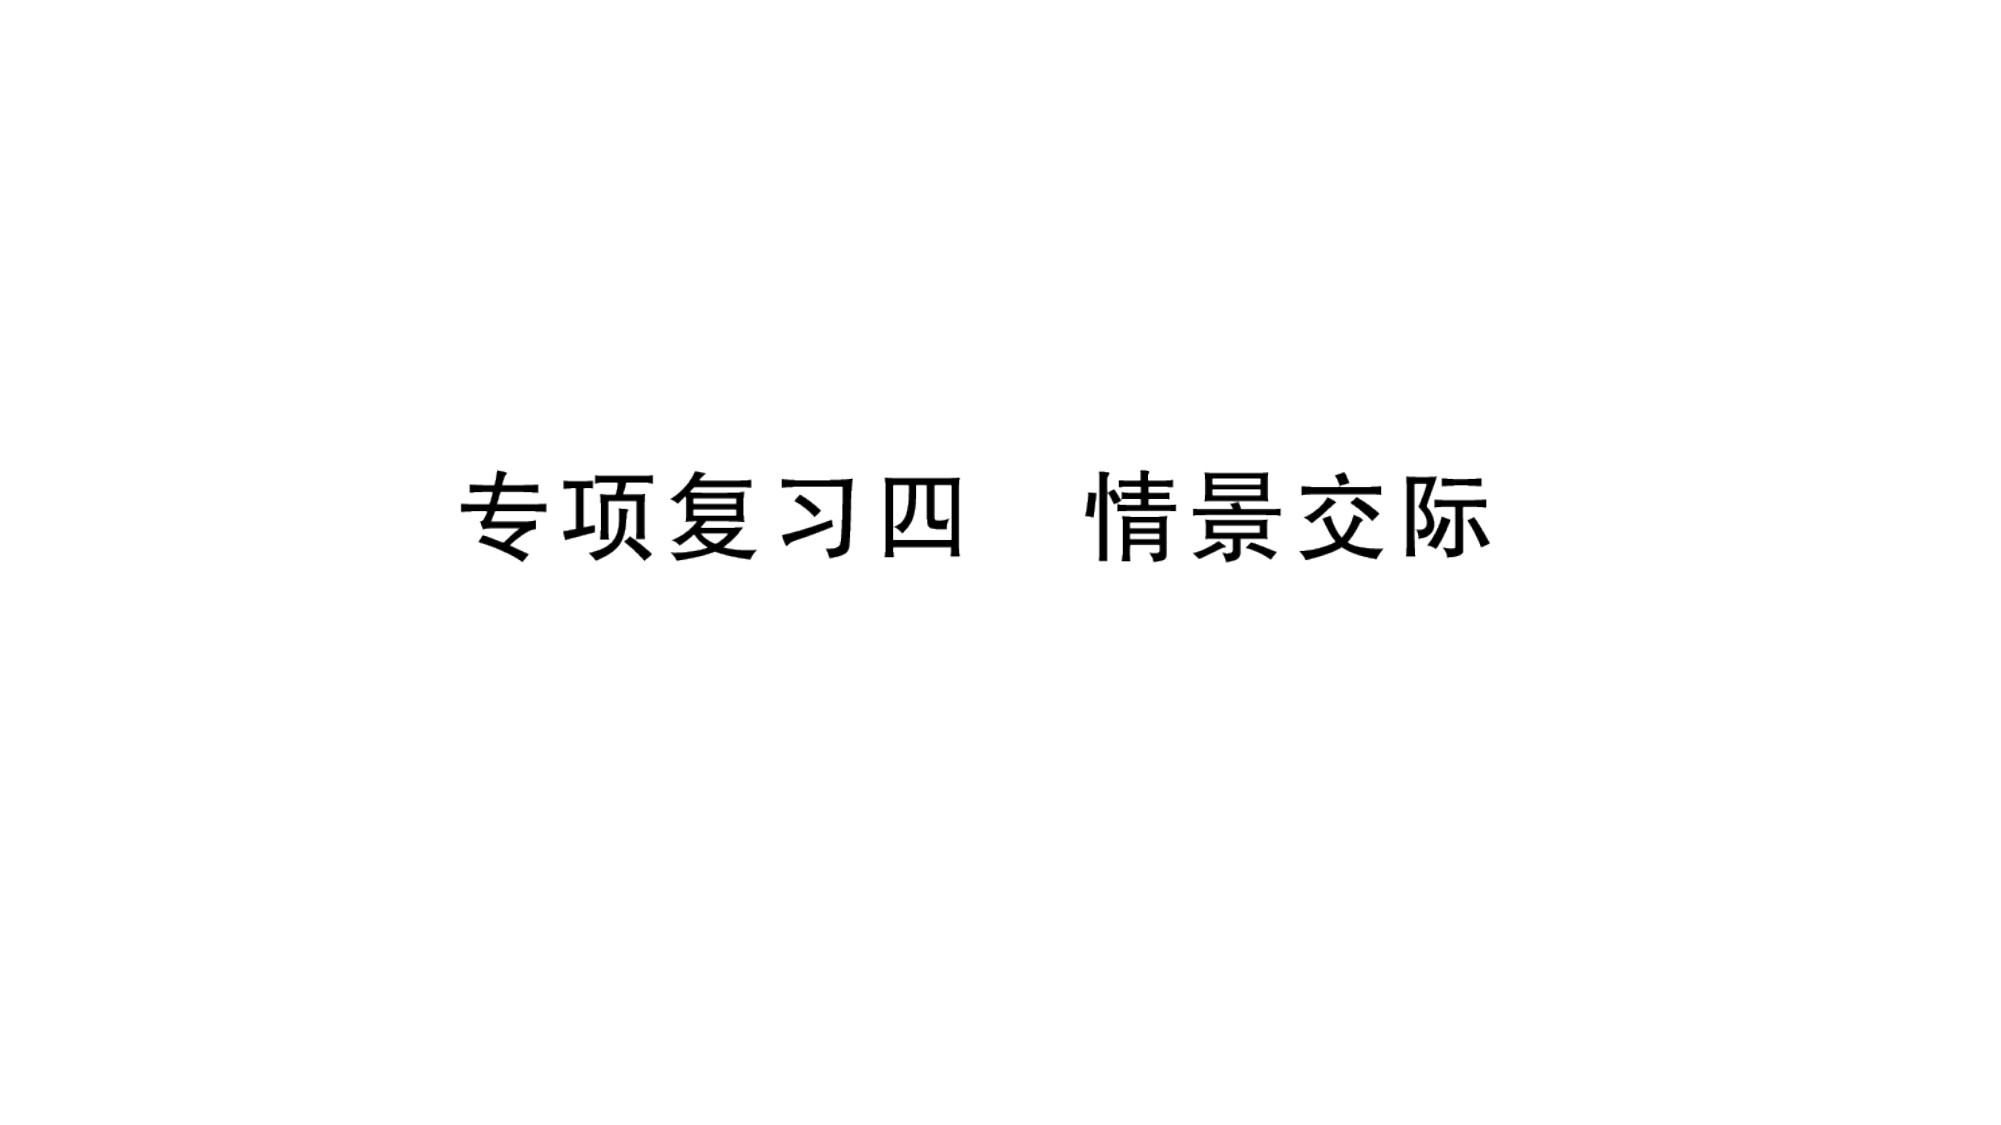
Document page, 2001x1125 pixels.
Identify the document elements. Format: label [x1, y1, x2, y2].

picture [454, 388, 1573, 636]
